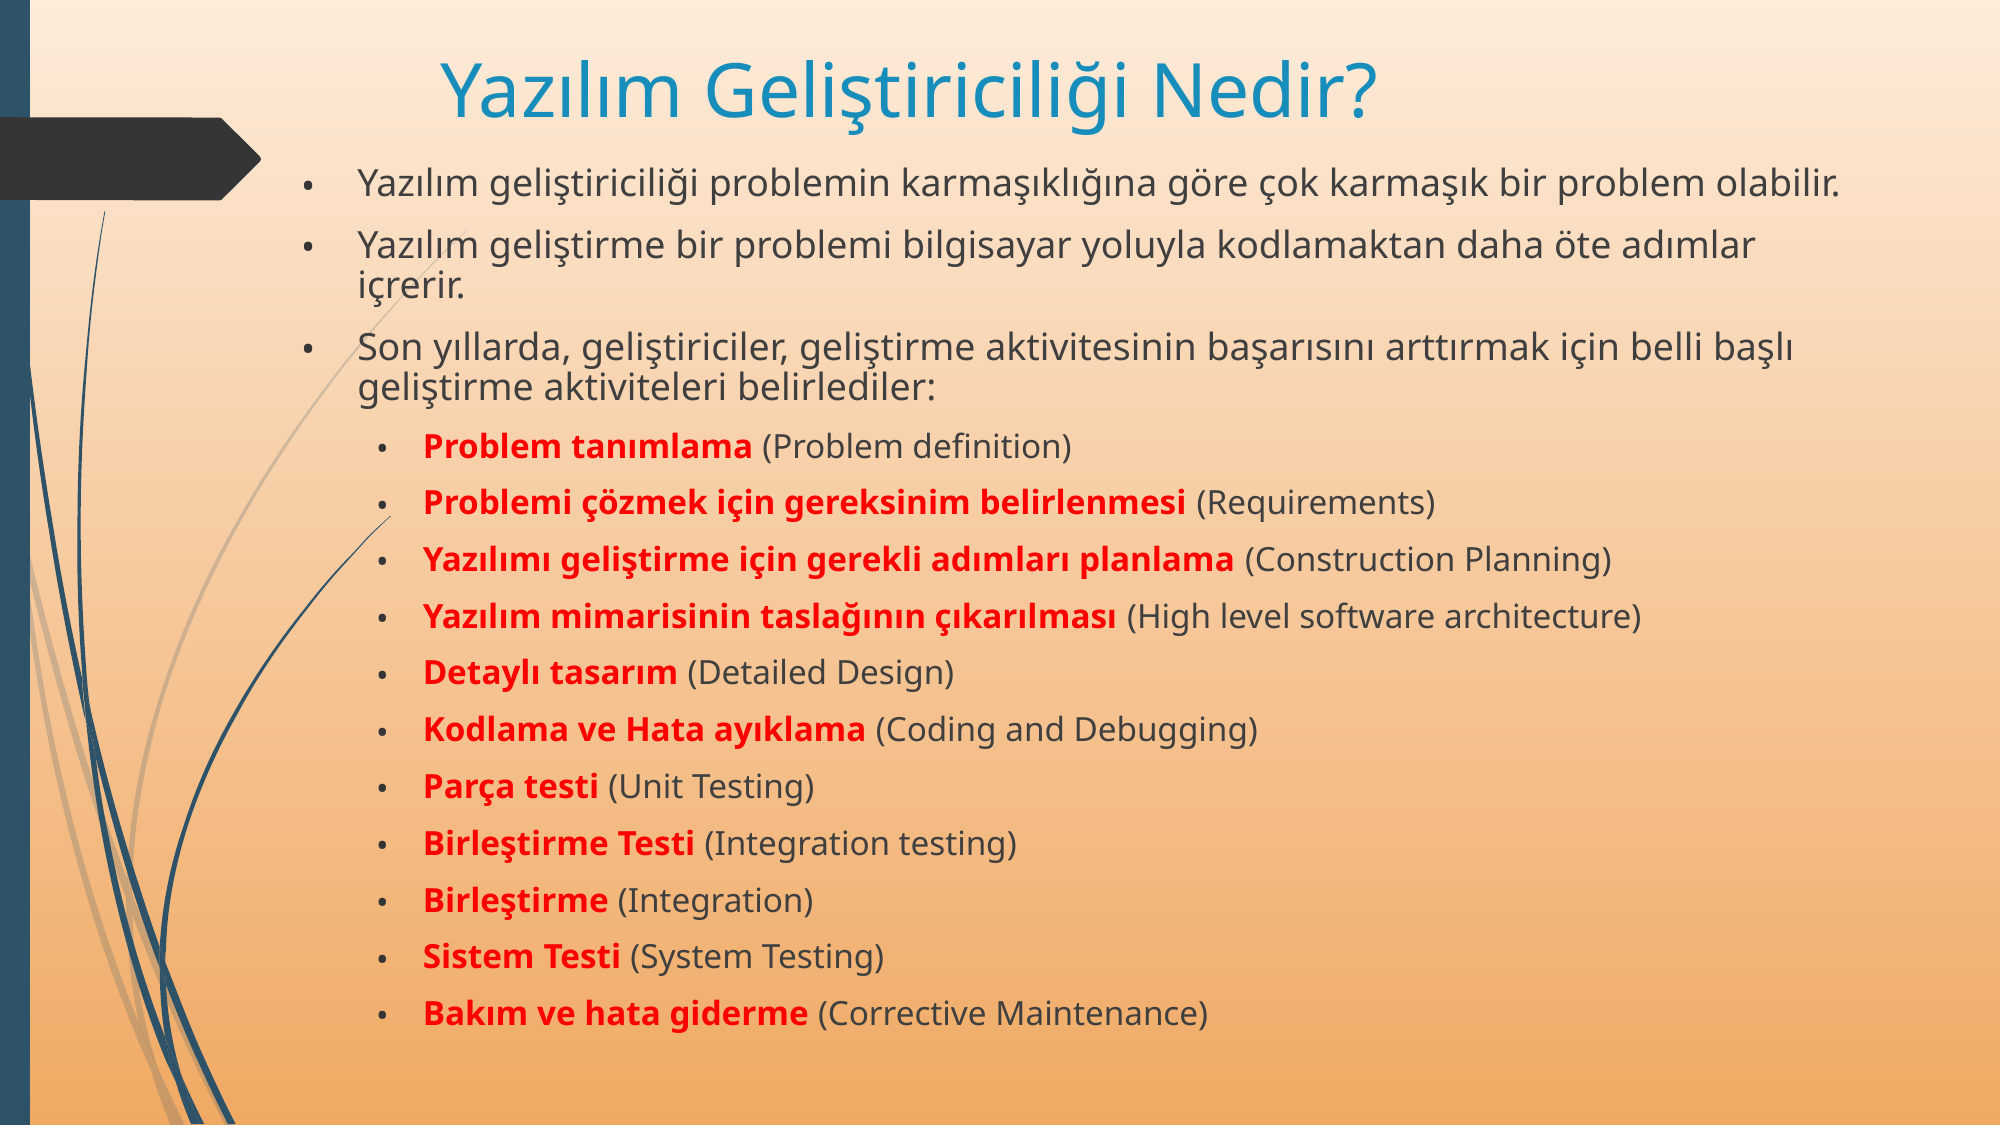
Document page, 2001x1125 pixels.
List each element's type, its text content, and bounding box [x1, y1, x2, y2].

title Yazılım Geliştiriciliği Nedir? [425, 35, 1888, 157]
list Yazılım geliştiriciliği problemin karmaşıklığına göre çok karmaşık bir problem olabilir. Yazılım geliştirme bir problemi bilgisayar yoluyla kodlamaktan daha öte adımlar içrerir. Son yıllarda, geliştiriciler, geliştirme aktivitesinin başarısını arttırmak için belli başlı geliştirme aktiviteleri belirlediler: Problem tanımlama (Problem definition) Problemi çözmek için gereksinim belirlenmesi (Requirements) Yazılımı geliştirme için gerekli adımları planlama (Construction Planning) Yazılım mimarisinin taslağının çıkarılması (High level software architecture) Detaylı tasarım (Detailed Design) Kodlama ve Hata ayıklama (Coding and Debugging) Parça testi (Unit Testing) Birleştirme Testi (Integration testing) Birleştirme (Integration) Sistem Testi (System Testing) Bakım ve hata giderme (Corrective Maintenance) [285, 157, 1888, 1048]
